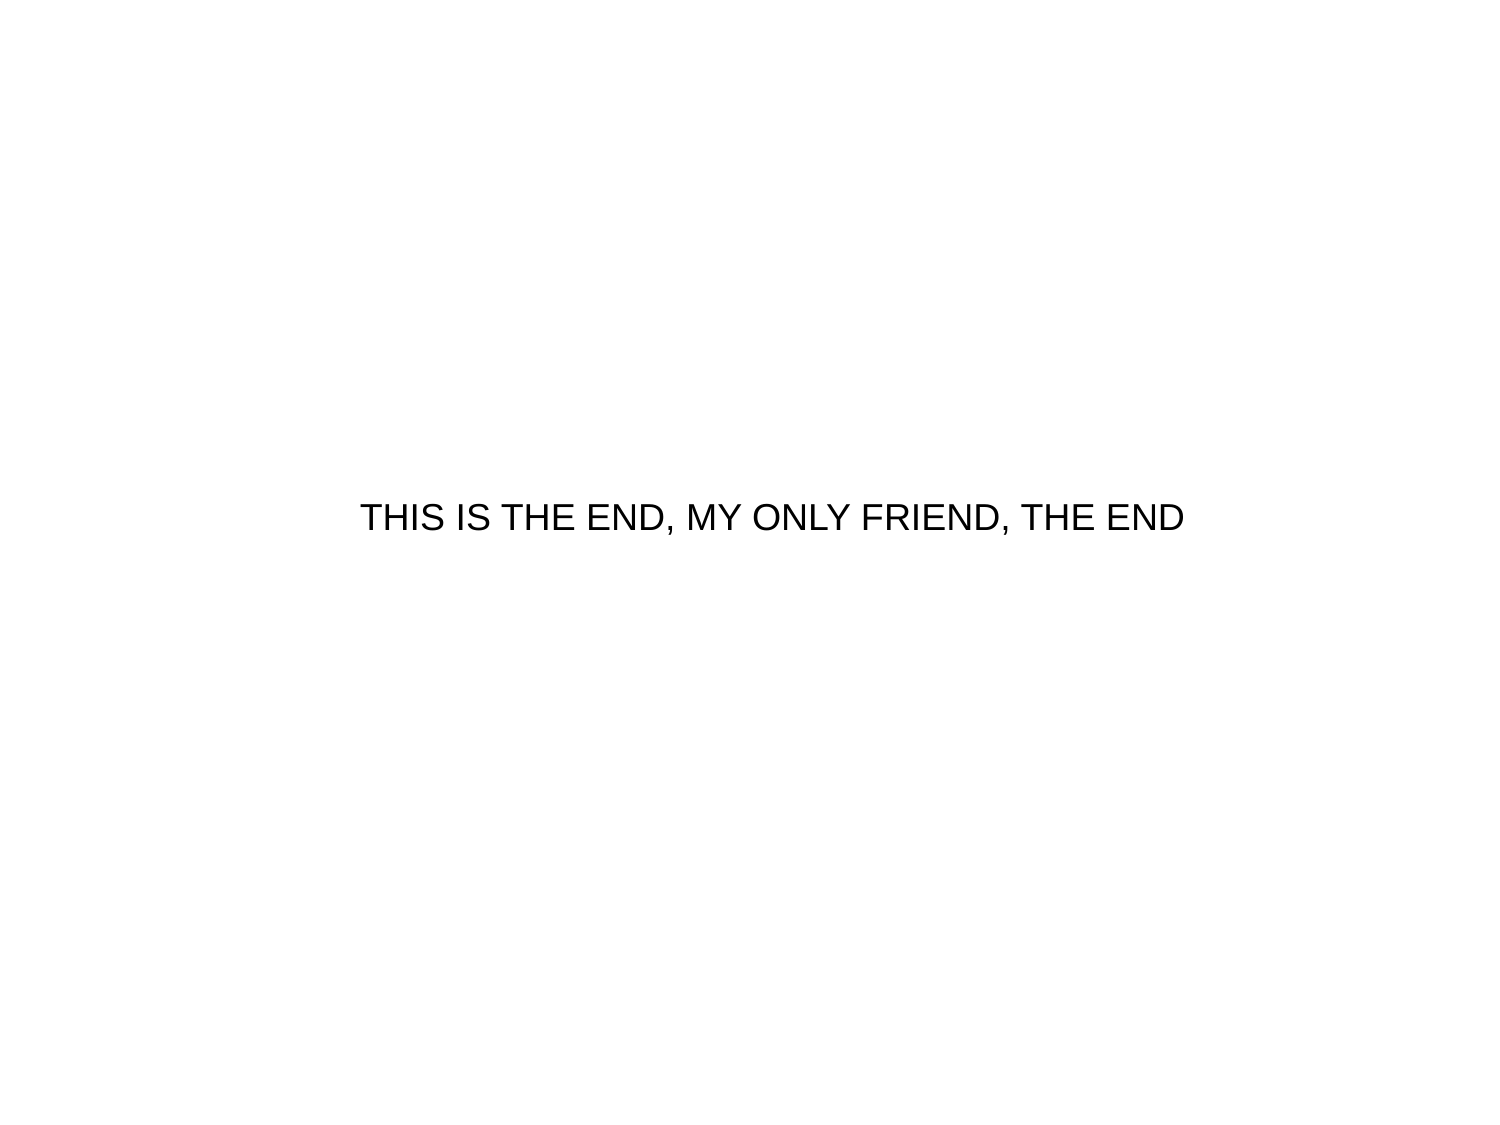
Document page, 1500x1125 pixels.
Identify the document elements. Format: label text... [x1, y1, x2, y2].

text_box THIS IS THE END, MY ONLY FRIEND, THE END [223, 485, 1322, 545]
